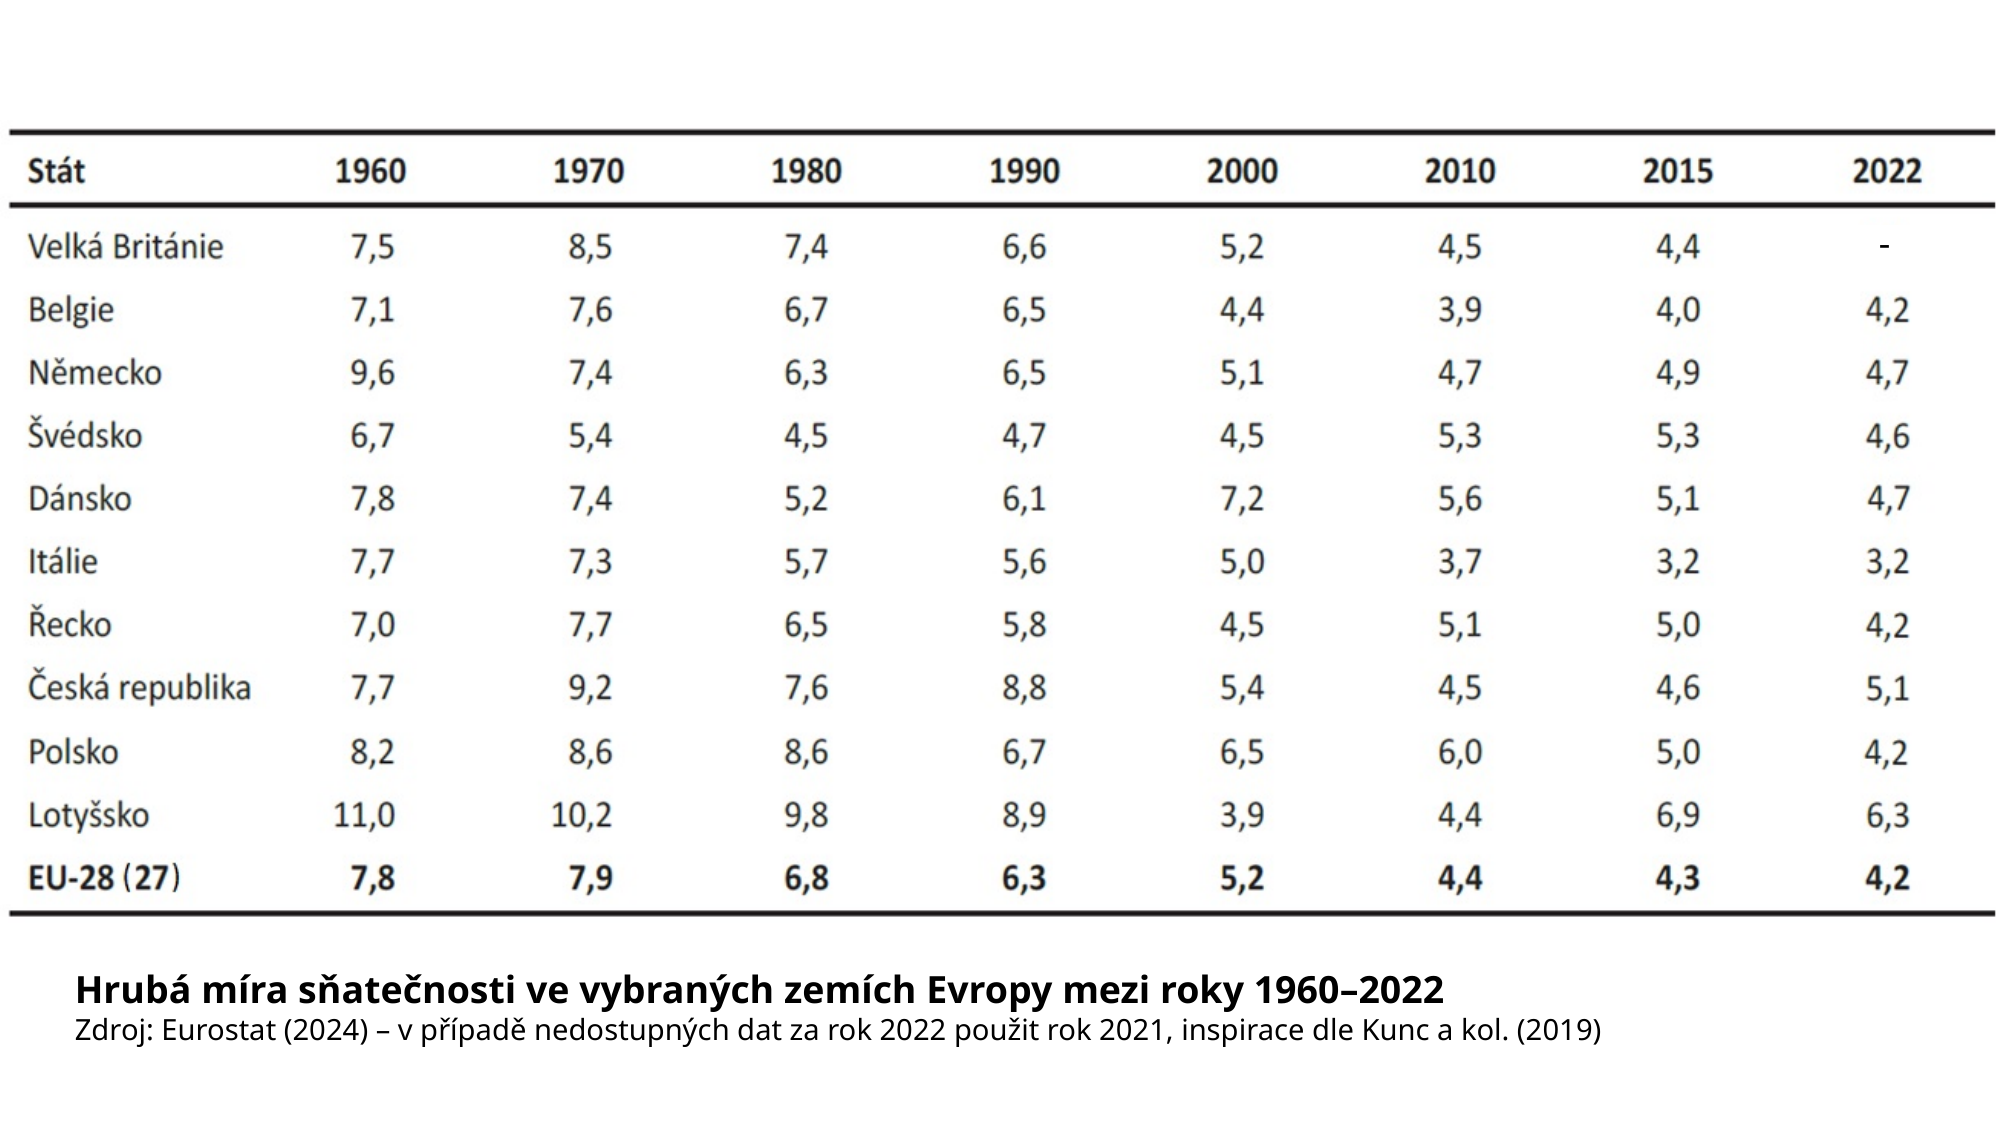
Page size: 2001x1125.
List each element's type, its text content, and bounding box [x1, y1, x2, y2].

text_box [0, 120, 2000, 926]
text_box Hrubá míra sňatečnosti ve vybraných zemích Evropy mezi roky 1960–2022 Zdroj: Eurostat (2024) – v případě nedostupných dat za rok 2022 použit rok 2021, inspirace dle Kunc a kol. (2019) [60, 958, 1861, 1054]
